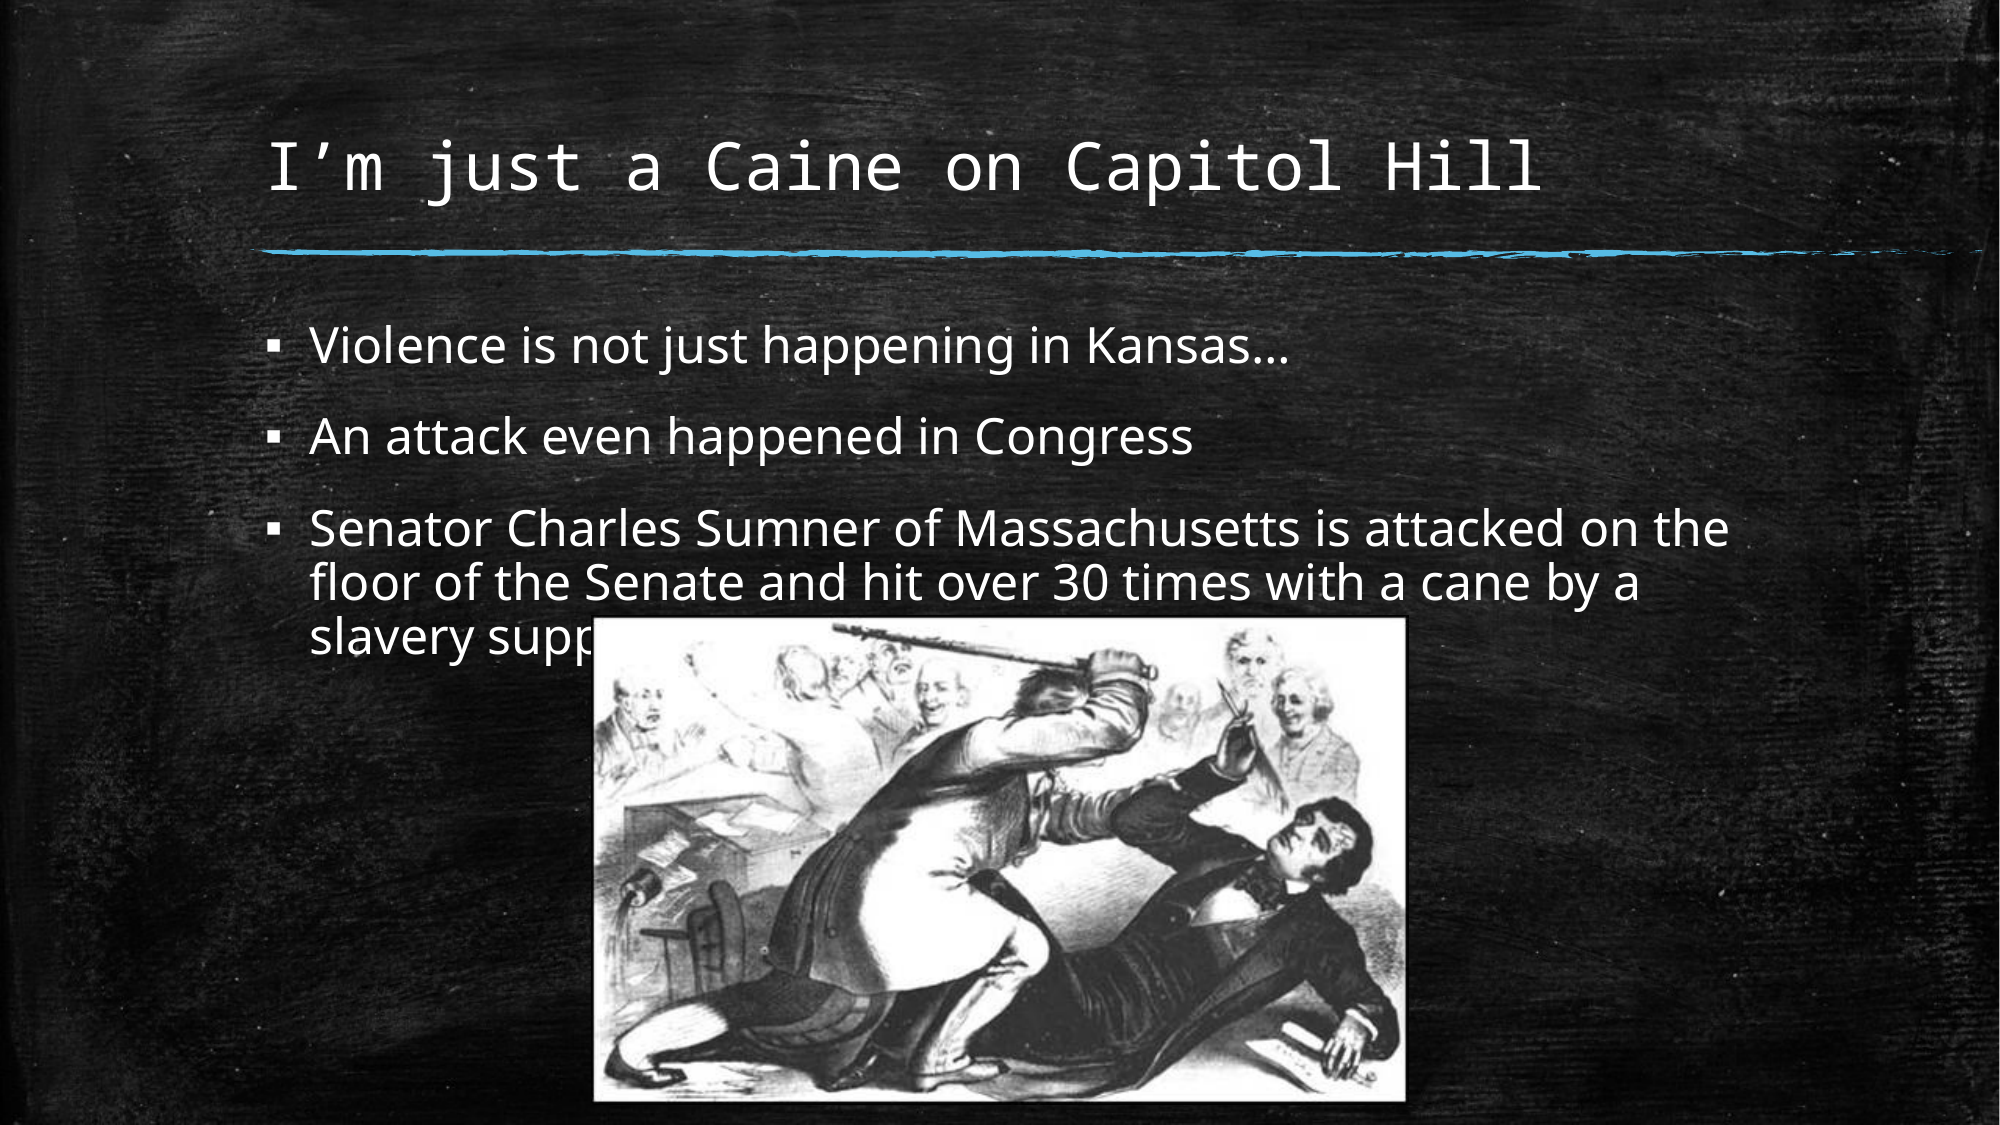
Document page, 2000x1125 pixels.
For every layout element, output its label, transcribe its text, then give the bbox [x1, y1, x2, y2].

title I’m just a Caine on Capitol Hill [249, 45, 1750, 213]
picture [591, 615, 1409, 1105]
list Violence is not just happening in Kansas… An attack even happened in Congress Senator Charles Sumner of Massachusetts is attacked on the floor of the Senate and hit over 30 times with a cane by a slavery supporter [249, 312, 1750, 1013]
